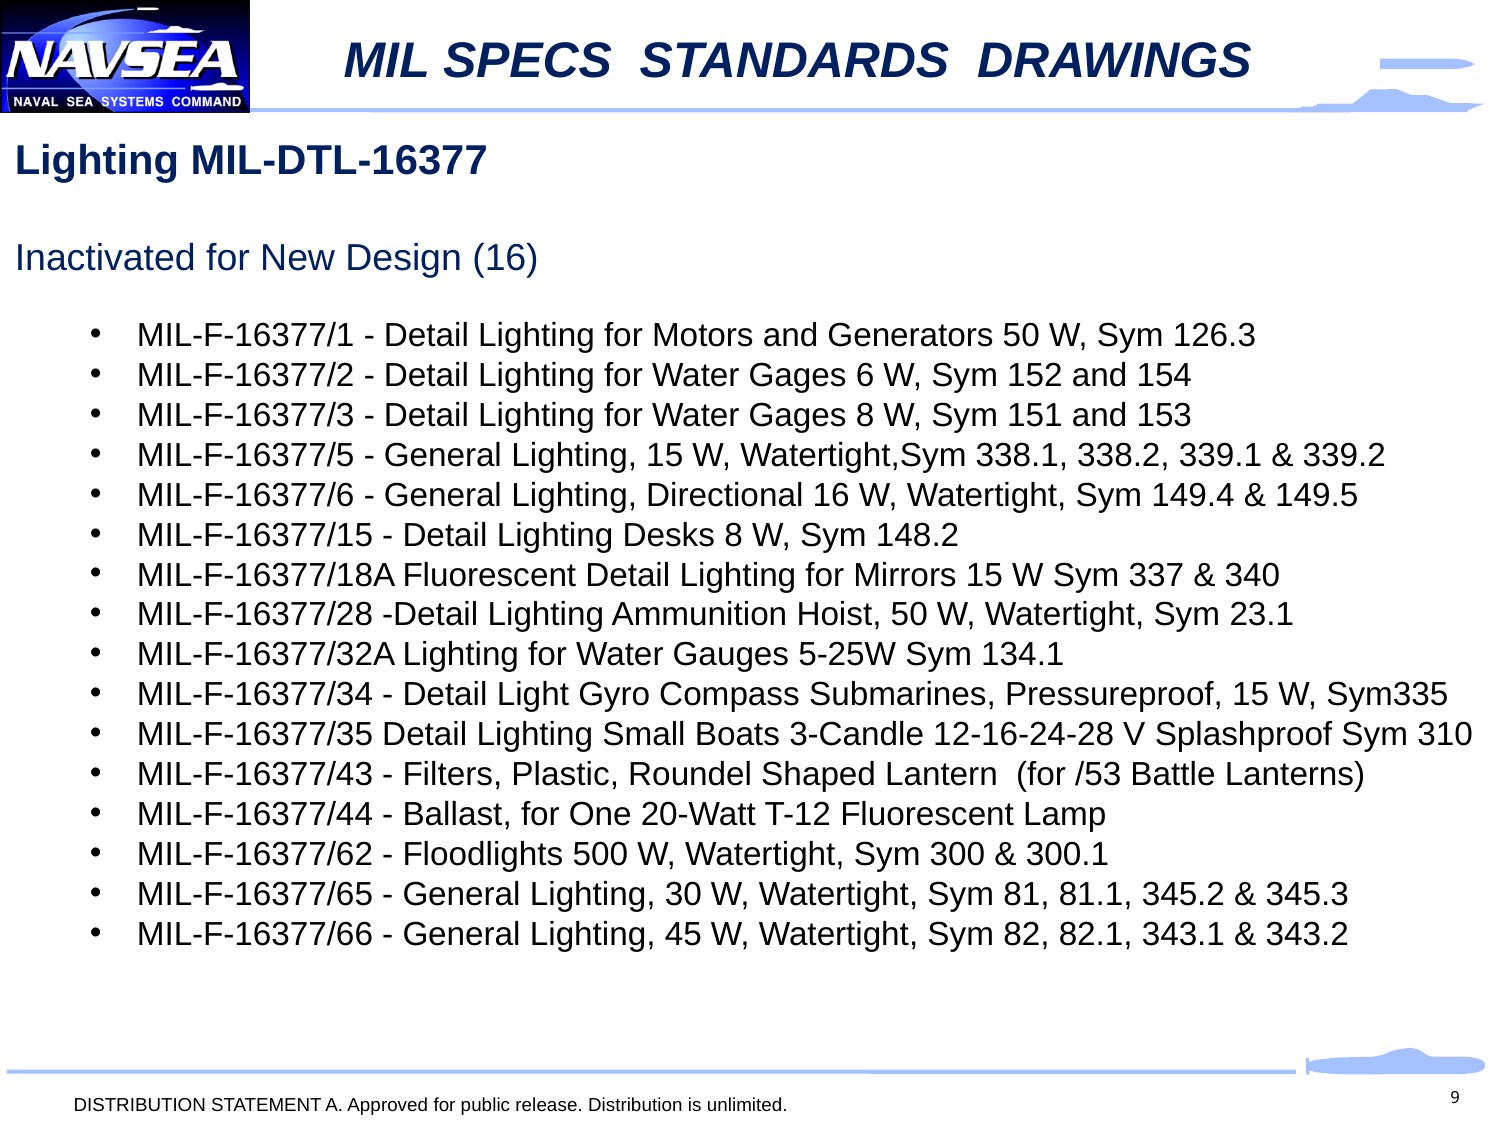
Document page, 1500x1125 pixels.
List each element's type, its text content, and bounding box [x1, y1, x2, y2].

picture [0, 0, 250, 113]
text_box Lighting MIL-DTL-16377 Inactivated for New Design (16) MIL-F-16377/1 - Detail Lighting for Motors and Generators 50 W, Sym 126.3 MIL-F-16377/2 - Detail Lighting for Water Gages 6 W, Sym 152 and 154 MIL-F-16377/3 - Detail Lighting for Water Gages 8 W, Sym 151 and 153 MIL-F-16377/5 - General Lighting, 15 W, Watertight,Sym 338.1, 338.2, 339.1 & 339.2 MIL-F-16377/6 - General Lighting, Directional 16 W, Watertight, Sym 149.4 & 149.5 MIL-F-16377/15 - Detail Lighting Desks 8 W, Sym 148.2 MIL-F-16377/18A Fluorescent Detail Lighting for Mirrors 15 W Sym 337 & 340 MIL-F-16377/28 -Detail Lighting Ammunition Hoist, 50 W, Watertight, Sym 23.1 MIL-F-16377/32A Lighting for Water Gauges 5-25W Sym 134.1 MIL-F-16377/34 - Detail Light Gyro Compass Submarines, Pressureproof, 15 W, Sym335 MIL-F-16377/35 Detail Lighting Small Boats 3-Candle 12-16-24-28 V Splashproof Sym 310 MIL-F-16377/43 - Filters, Plastic, Roundel Shaped Lantern (for /53 Battle Lanterns) MIL-F-16377/44 - Ballast, for One 20-Watt T-12 Fluorescent Lamp MIL-F-16377/62 - Floodlights 500 W, Watertight, Sym 300 & 300.1 MIL-F-16377/65 - General Lighting, 30 W, Watertight, Sym 81, 81.1, 345.2 & 345.3 MIL-F-16377/66 - General Lighting, 45 W, Watertight, Sym 82, 82.1, 343.1 & 343.2 [0, 125, 1500, 1000]
title MIL SPECS STANDARDS DRAWINGS [122, 1, 1473, 114]
text_box DISTRIBUTION STATEMENT A. Approved for public release. Distribution is unlimited. [58, 1085, 808, 1123]
slide_number 9 [1324, 1078, 1476, 1117]
text_box [127, 13, 1353, 114]
